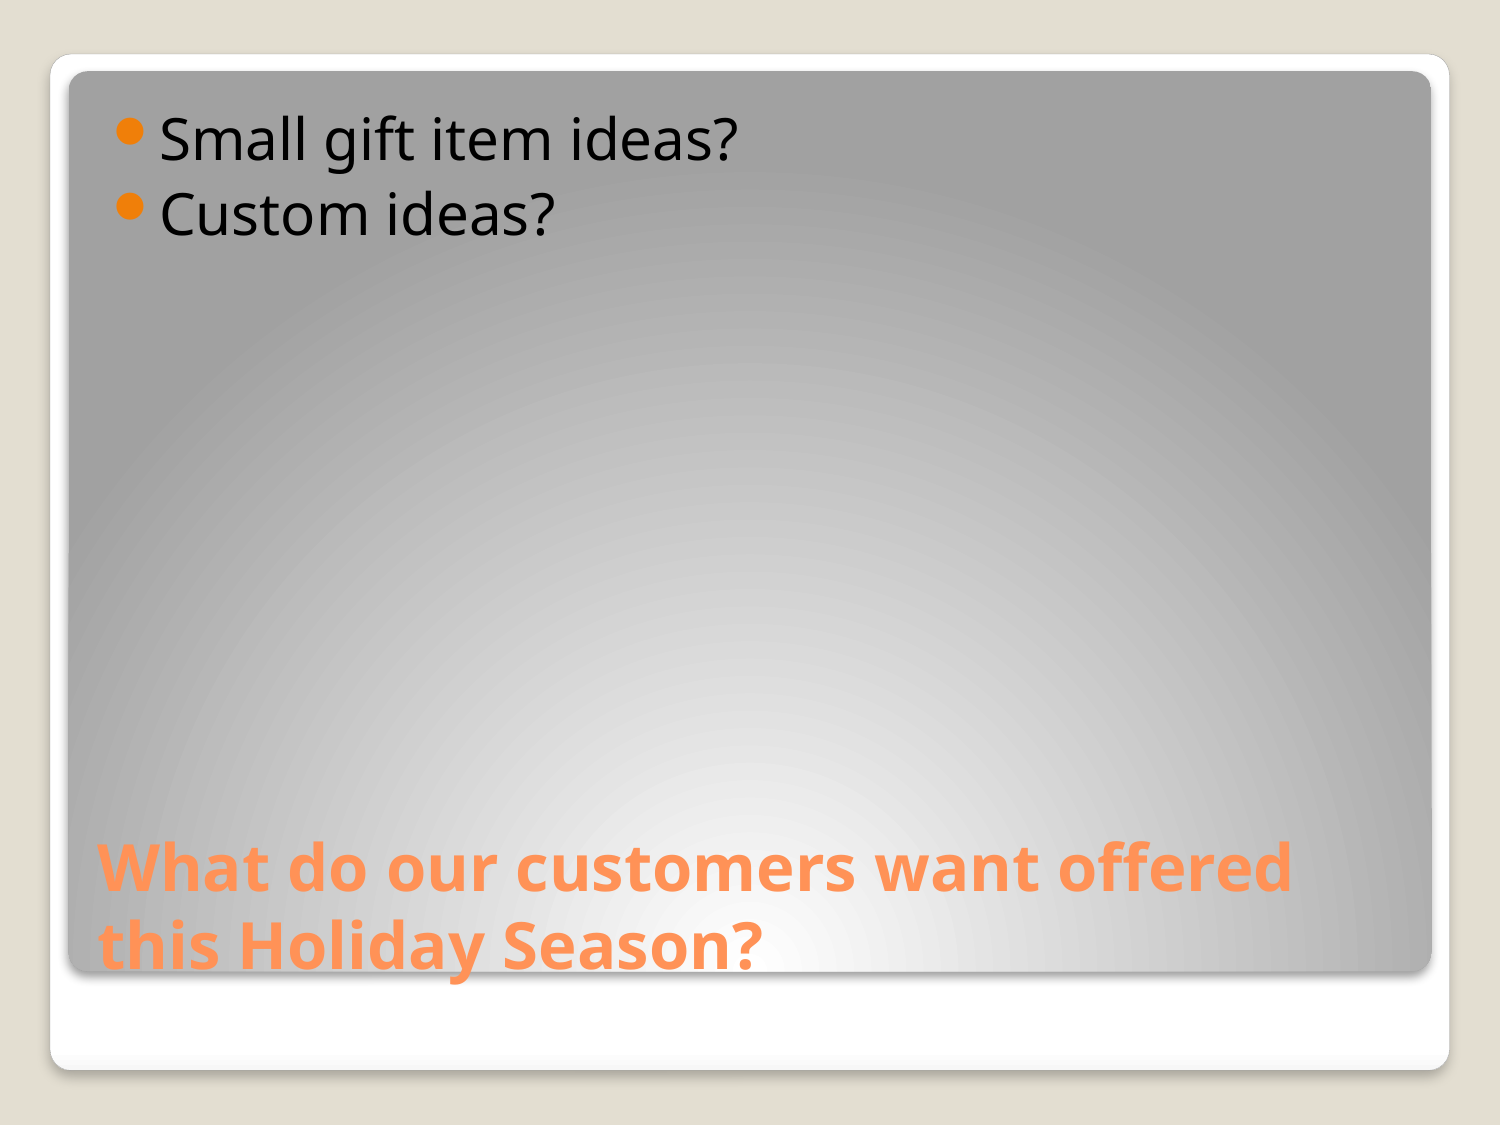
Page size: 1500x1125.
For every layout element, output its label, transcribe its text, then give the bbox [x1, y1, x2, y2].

title What do our customers want offered this Holiday Season? [82, 817, 1425, 990]
list Small gift item ideas? Custom ideas? [82, 86, 1425, 774]
